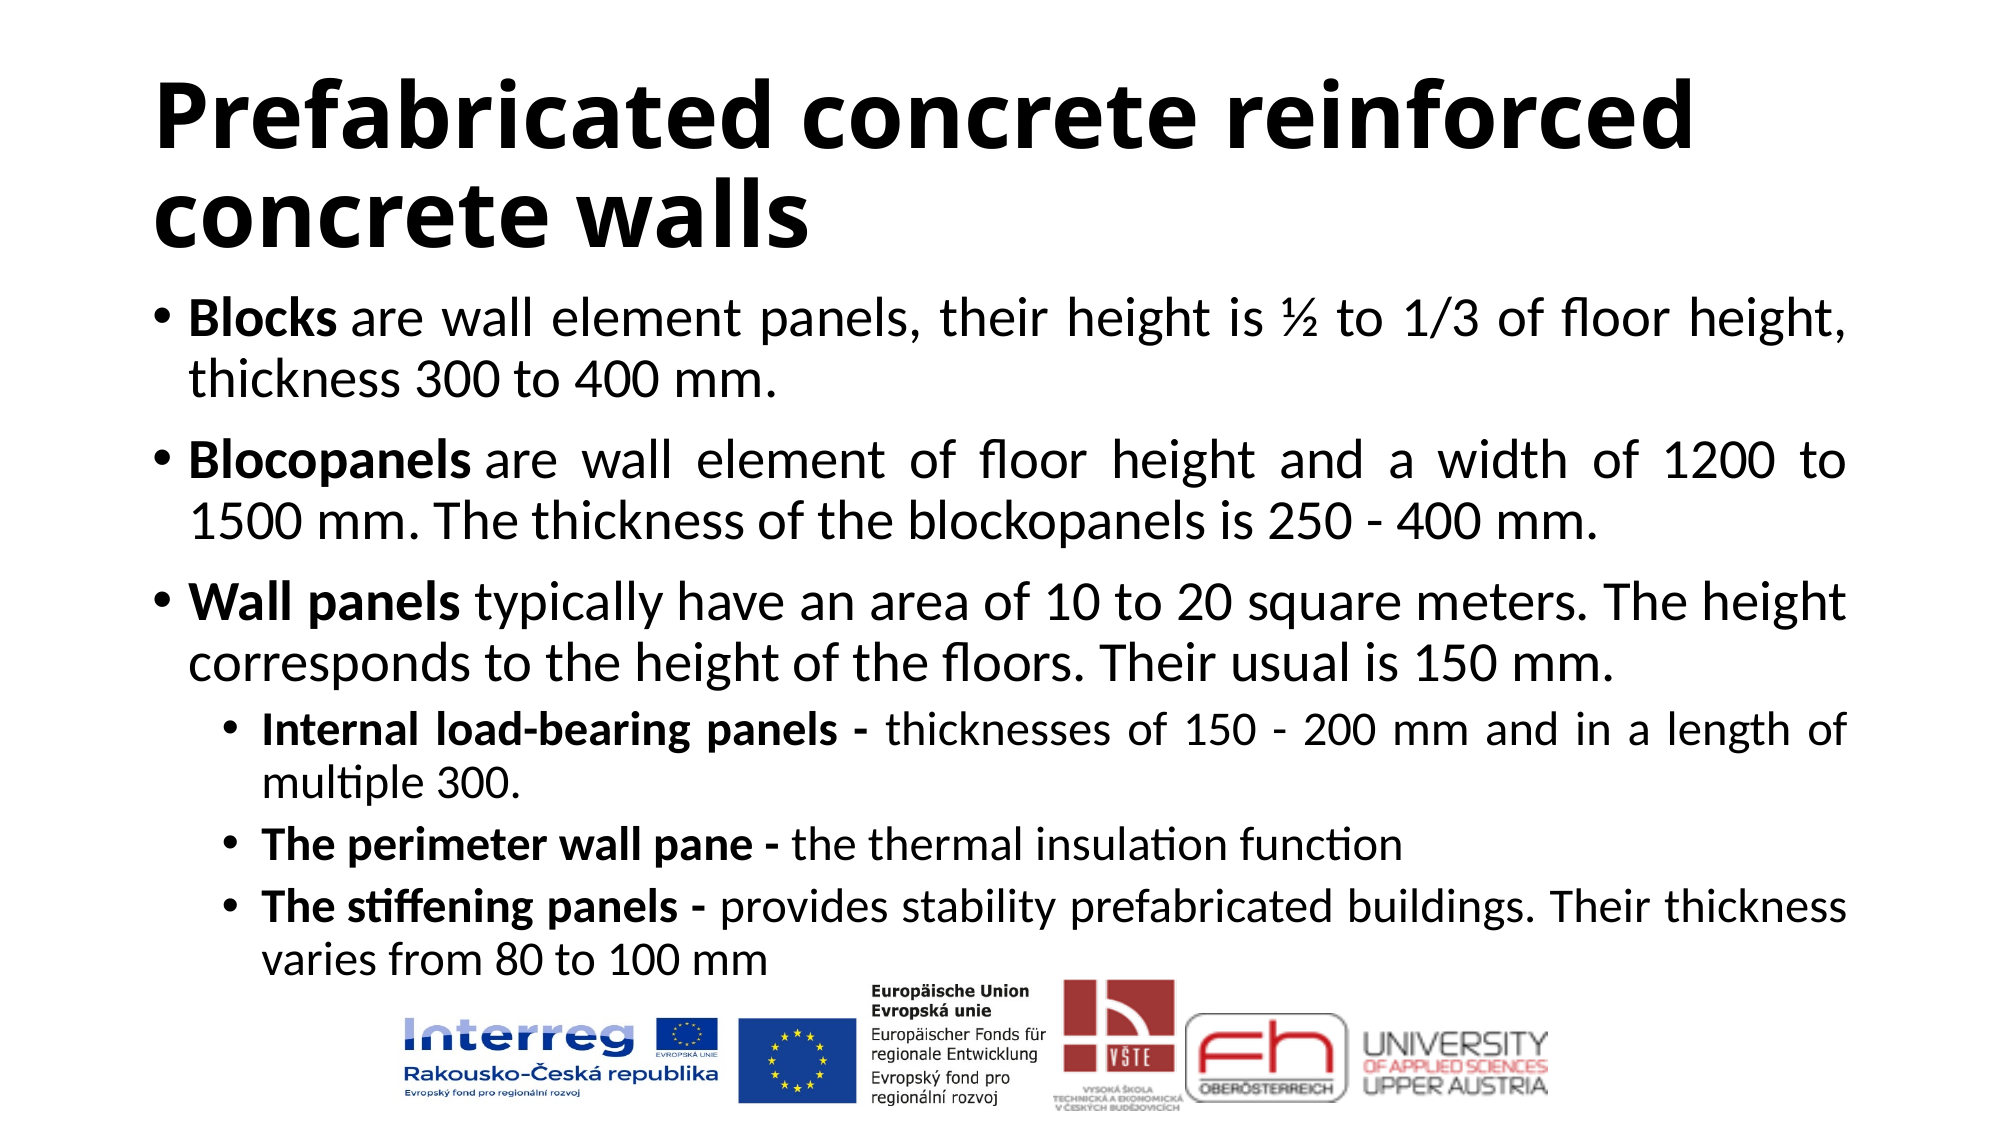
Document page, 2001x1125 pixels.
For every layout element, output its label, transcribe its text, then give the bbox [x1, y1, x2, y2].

title Prefabricated concrete reinforced concrete walls [137, 59, 1863, 278]
list Blocks are wall element panels, their height is ½ to 1/3 of floor height, thickness 300 to 400 mm. Blocopanels are wall element of floor height and a width of 1200 to 1500 mm. The thickness of the blockopanels is 250 - 400 mm. Wall panels typically have an area of 10 to 20 square meters. The height corresponds to the height of the floors. Their usual is 150 mm. Internal load-bearing panels - thicknesses of 150 - 200 mm and in a length of multiple 300. The perimeter wall pane - the thermal insulation function The stiffening panels - provides stability prefabricated buildings. Their thickness varies from 80 to 100 mm [137, 280, 1863, 995]
picture [1053, 979, 1184, 1111]
picture [1185, 1013, 1548, 1103]
picture [374, 984, 1046, 1125]
